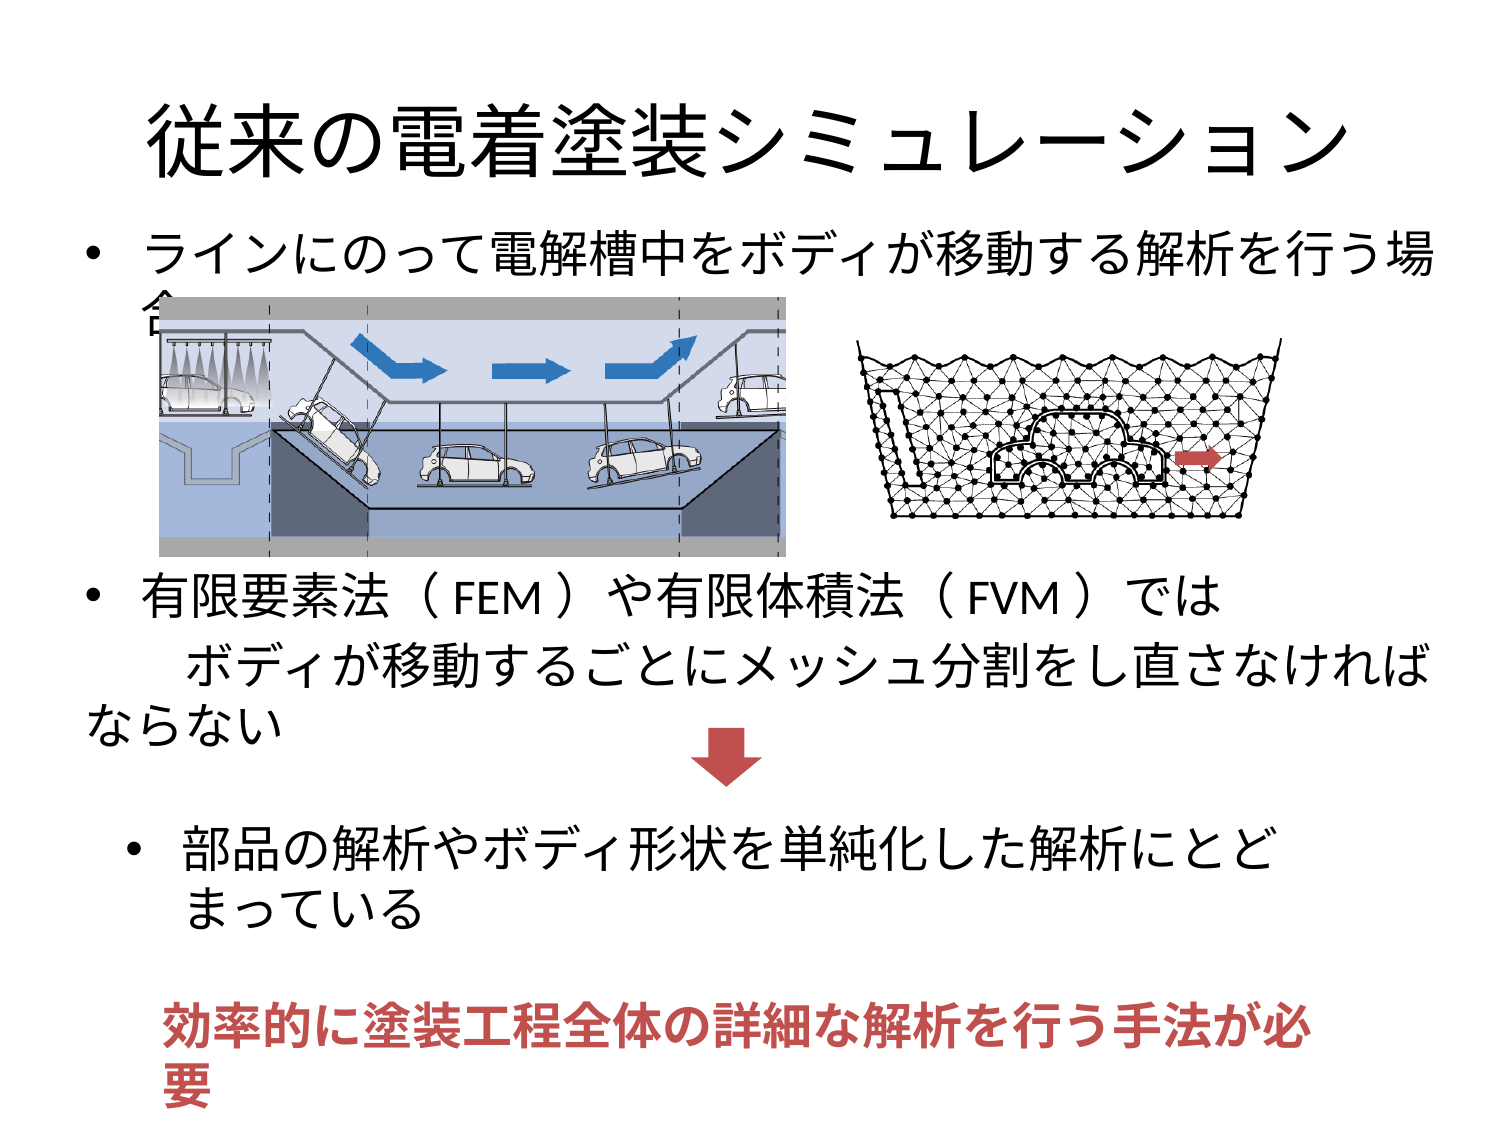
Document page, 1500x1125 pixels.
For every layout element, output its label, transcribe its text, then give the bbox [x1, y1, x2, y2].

picture [855, 338, 1282, 519]
picture [159, 297, 786, 558]
text_box 有限要素法（FEM）や有限体積法（FVM）では ボディが移動するごとにメッシュ分割をし直さなければならない [69, 556, 1466, 716]
title 従来の電着塗装シミュレーション [75, 45, 1425, 214]
text_box 効率的に塗装工程全体の詳細な解析を行う手法が必要 [147, 987, 1362, 1123]
text_box [688, 725, 765, 789]
text_box ラインにのって電解槽中をボディが移動する解析を行う場合， [69, 214, 1466, 291]
text_box 部品の解析やボディ形状を単純化した解析にとどまっている [110, 810, 1317, 938]
